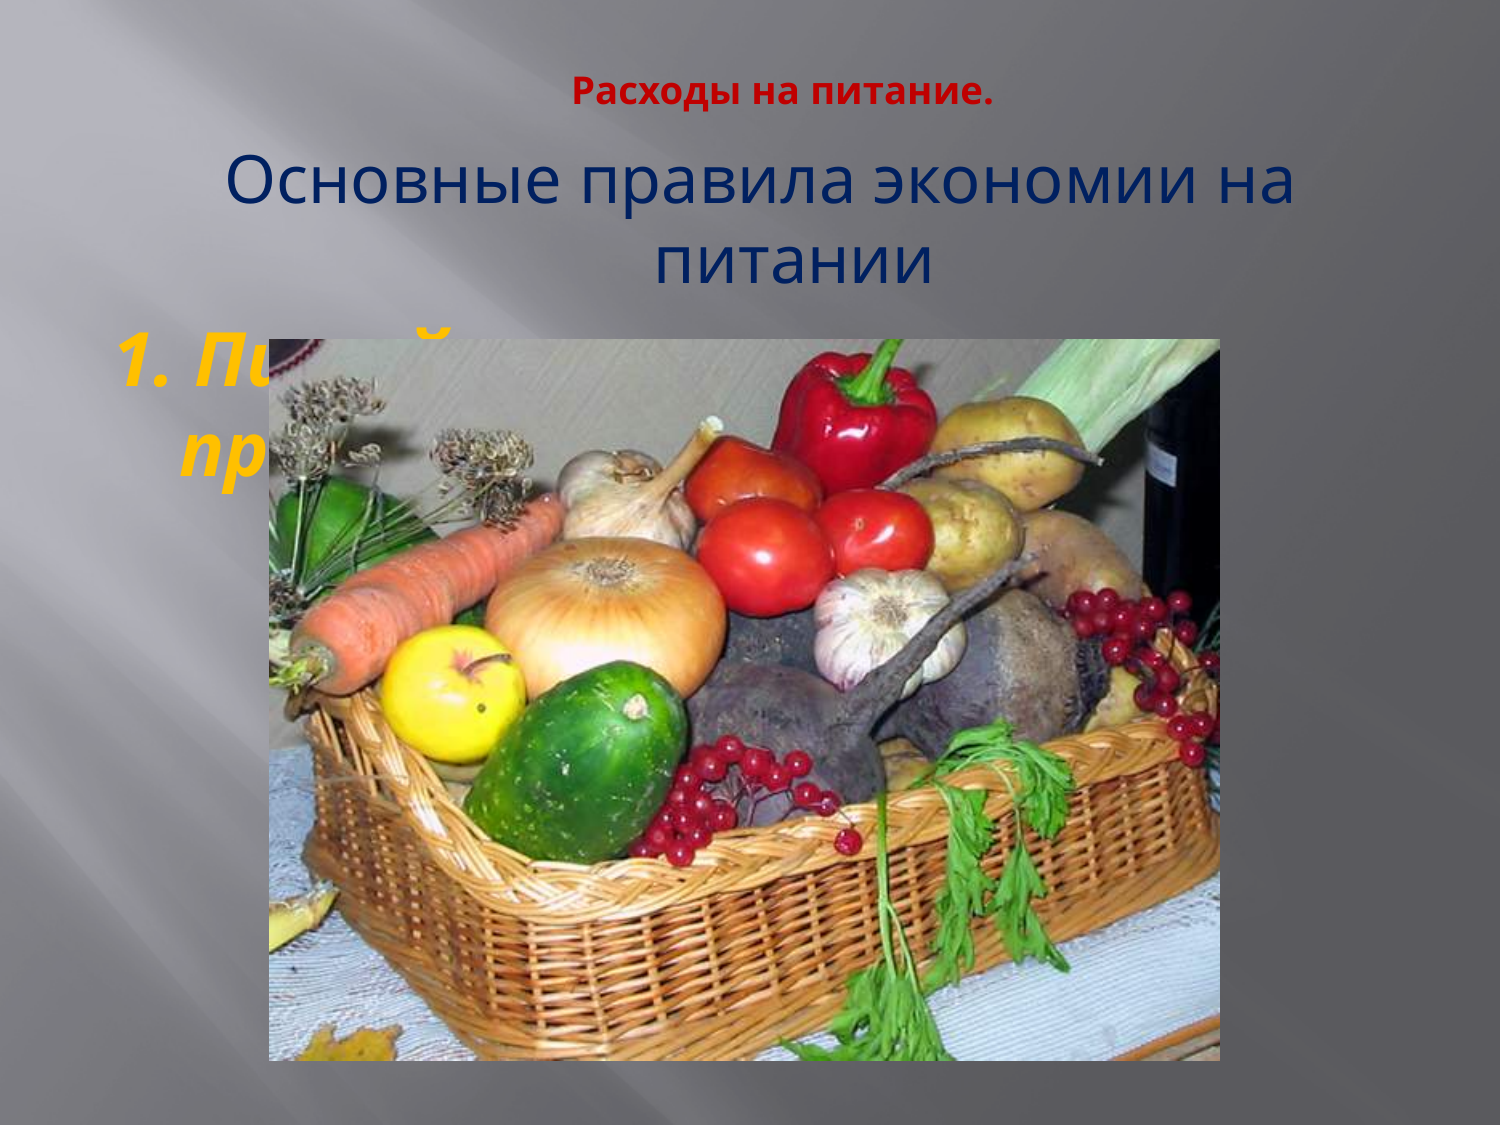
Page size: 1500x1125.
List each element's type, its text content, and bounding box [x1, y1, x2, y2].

list Основные правила экономии на питании 1. Питайтесь сезонными продуктами. [75, 128, 1425, 1035]
title Расходы на питание. [152, 58, 1414, 128]
picture [269, 339, 1220, 1061]
